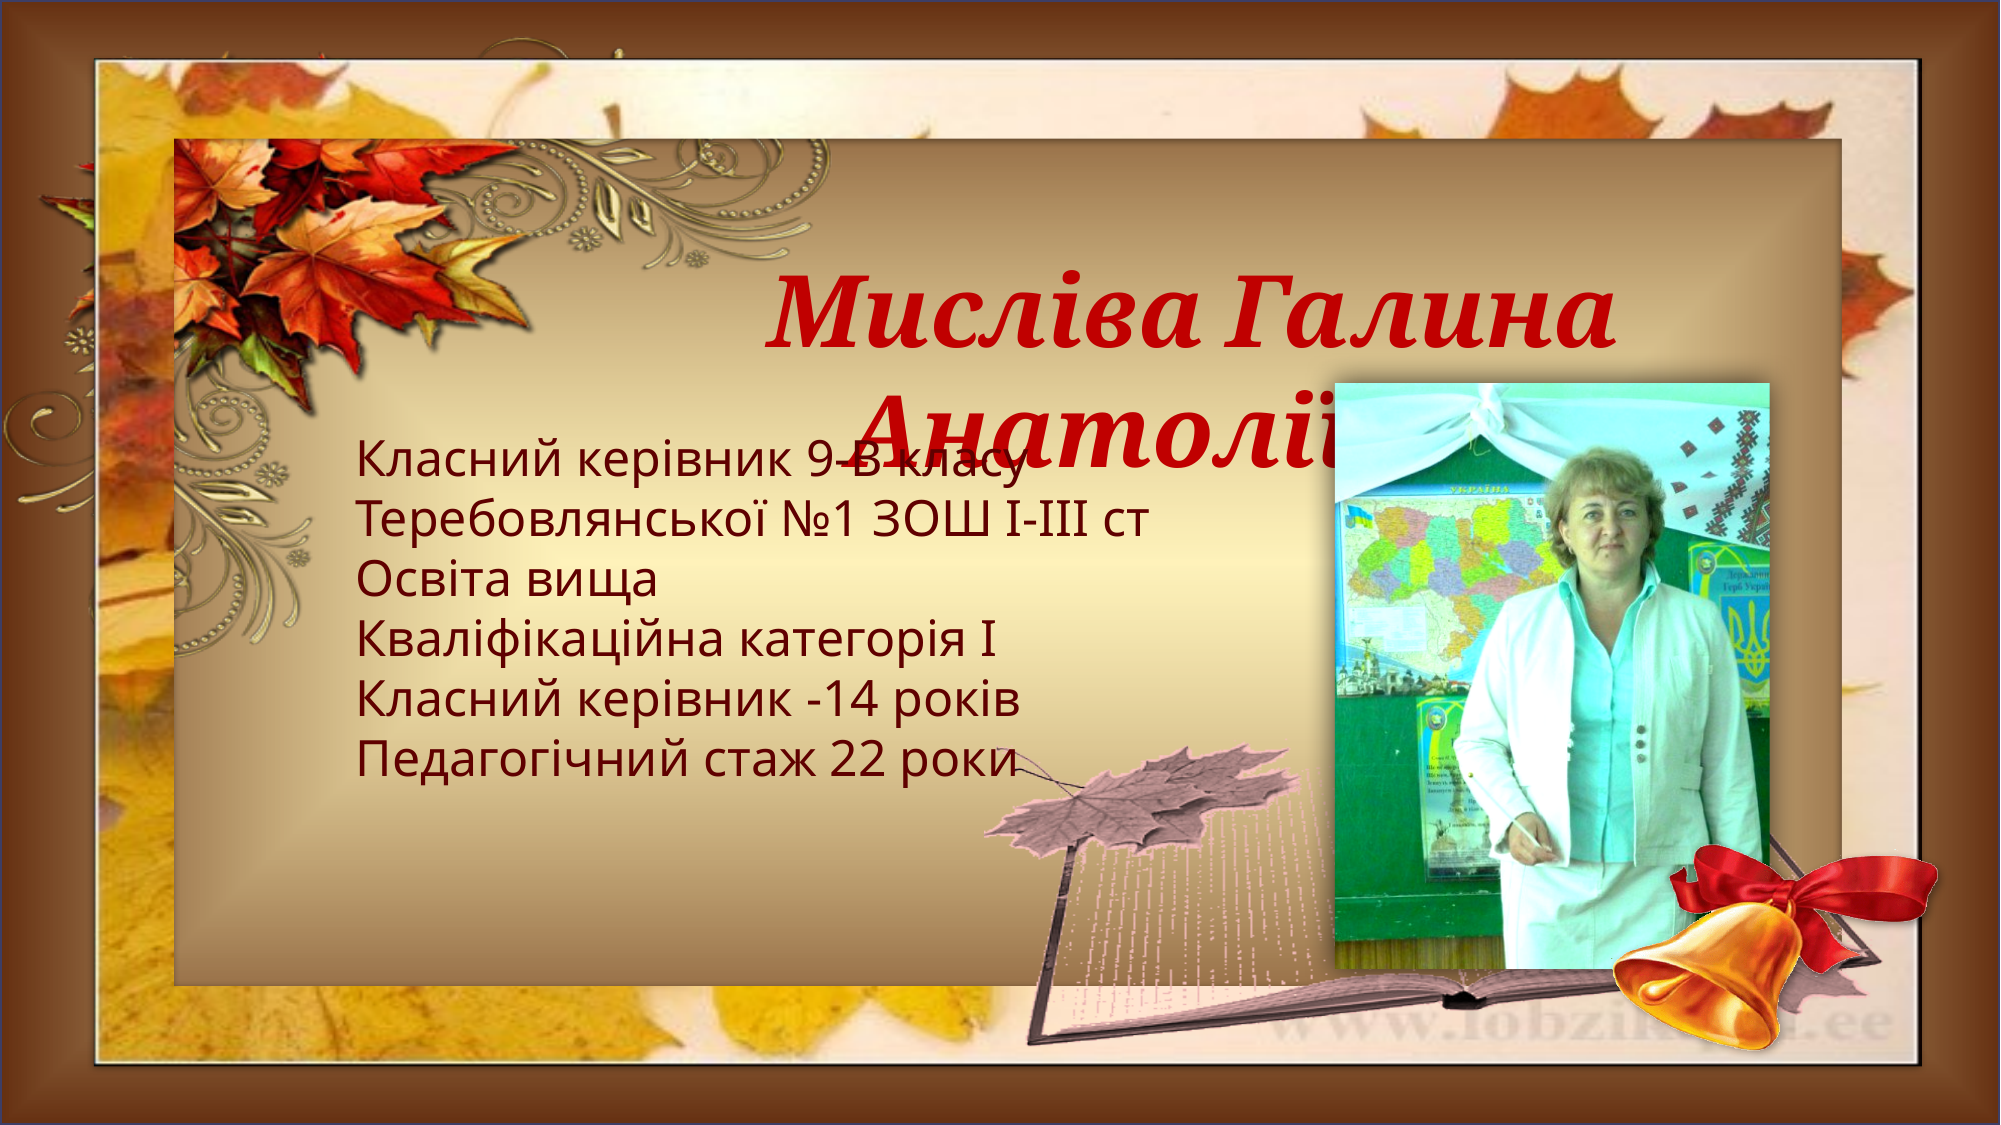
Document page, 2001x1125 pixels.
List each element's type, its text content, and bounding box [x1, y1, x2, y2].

text_box [838, 58, 1923, 817]
text_box [93, 668, 1605, 1067]
text_box Мисліва Галина Анатоліївна [838, 239, 1914, 495]
text_box Класний керівник 9-В класу Теребовлянської №1 ЗОШ І-ІІІ ст Освіта вища Кваліфікаційна категорія І Класний керівник -14 років Педагогічний стаж 22 роки [340, 419, 1219, 795]
picture [0, 34, 834, 661]
picture [984, 382, 1938, 1062]
text_box [0, 0, 2000, 1125]
